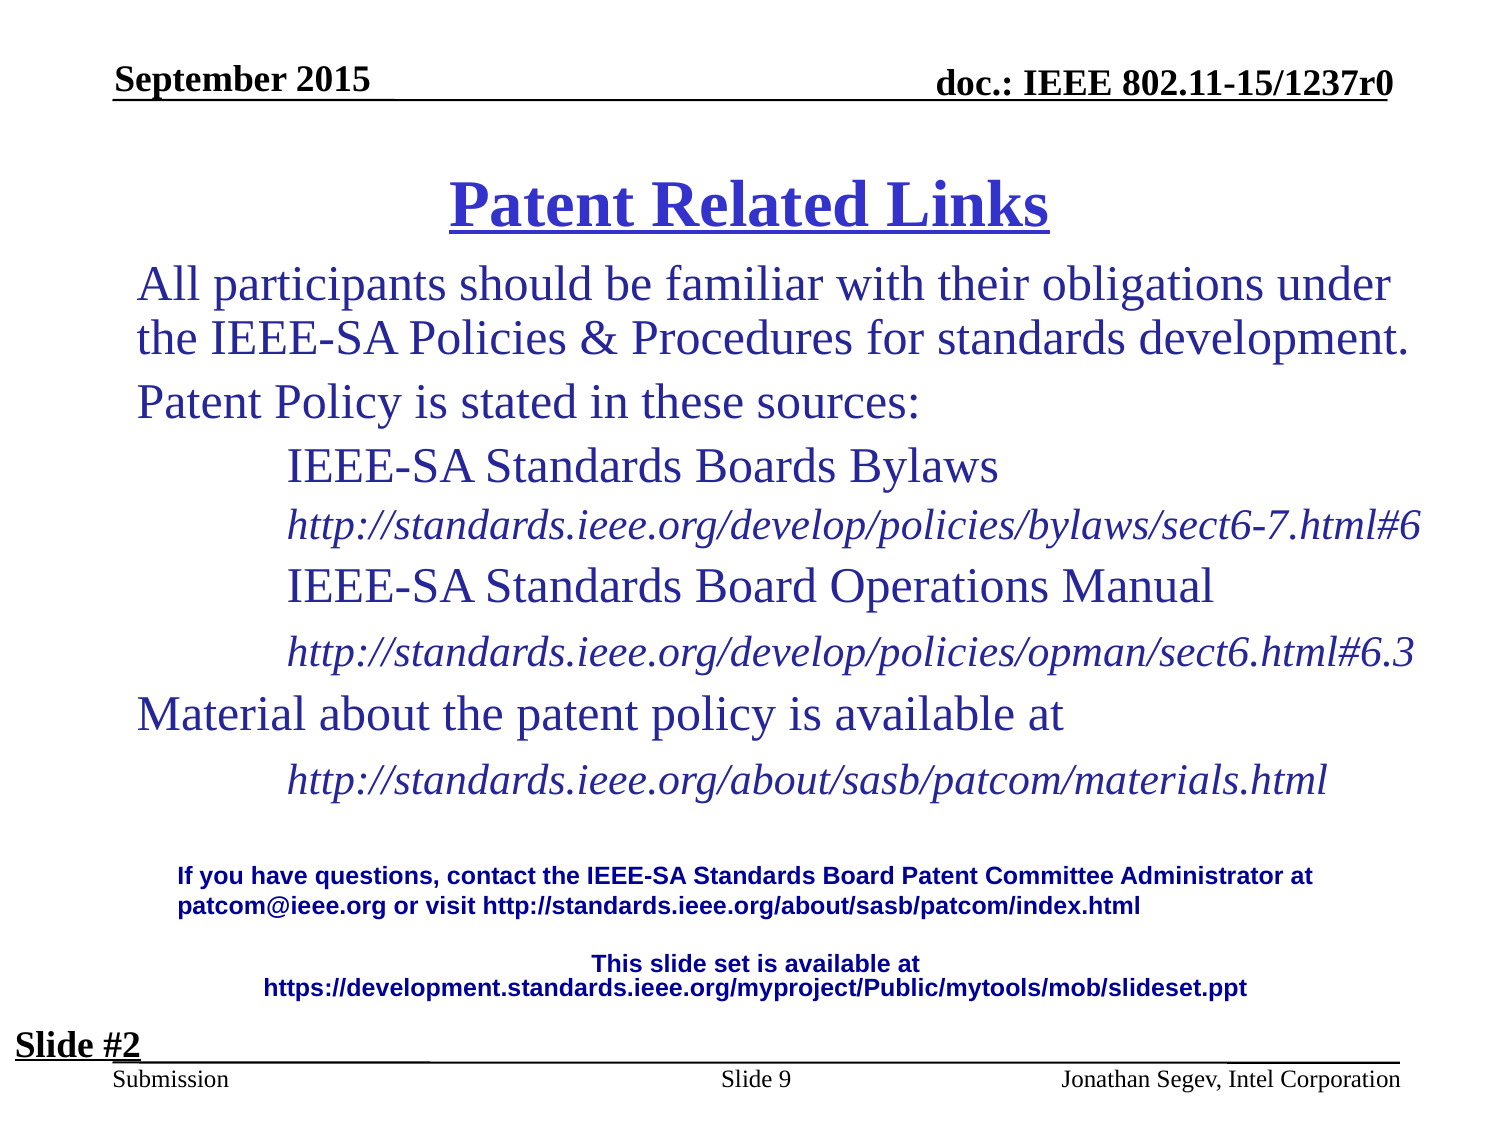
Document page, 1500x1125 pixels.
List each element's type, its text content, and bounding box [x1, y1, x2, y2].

text_box All participants should be familiar with their obligations under the IEEE-SA Policies & Procedures for standards development. Patent Policy is stated in these sources: IEEE-SA Standards Boards Bylaws http://standards.ieee.org/develop/policies/bylaws/sect6-7.html#6 IEEE-SA Standards Board Operations Manual http://standards.ieee.org/develop/policies/opman/sect6.html#6.3 Material about the patent policy is available at http://standards.ieee.org/about/sasb/patcom/materials.html [0, 249, 1475, 888]
footer Jonathan Segev, Intel Corporation [878, 1061, 1402, 1093]
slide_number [114, 54, 423, 100]
text_box If you have questions, contact the IEEE-SA Standards Board Patent Committee Administrator at patcom@ieee.org or visit http://standards.ieee.org/about/sasb/patcom/index.html This slide set is available at https://development.standards.ieee.org/myproject/Public/mytools/mob/slideset.ppt [162, 851, 1350, 1009]
text_box Slide #2 [0, 1012, 157, 1073]
slide_number Slide 9 [712, 1061, 800, 1123]
title Patent Related Links [112, 112, 1388, 249]
